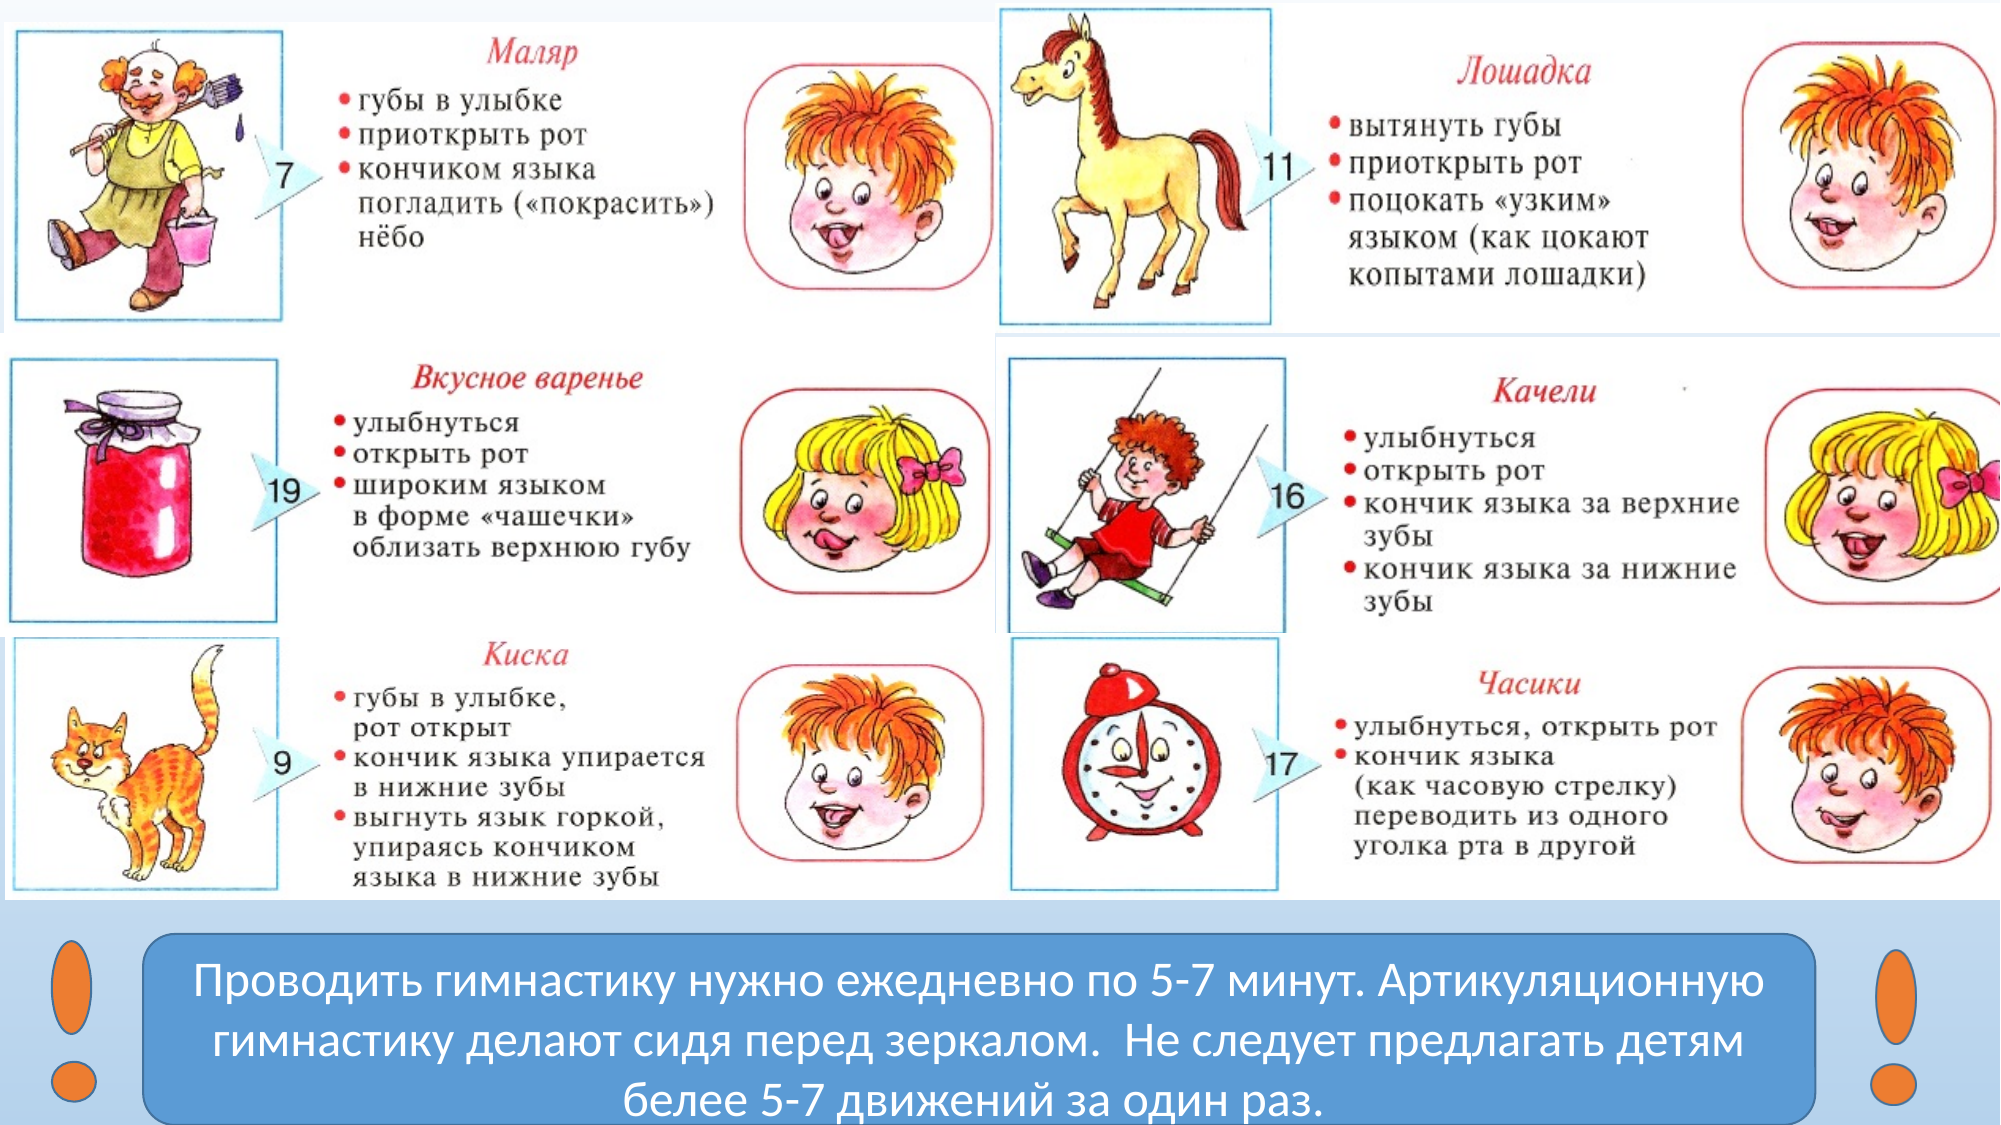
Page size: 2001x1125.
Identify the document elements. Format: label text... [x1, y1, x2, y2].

text_box [50, 1060, 97, 1103]
text_box Проводить гимнастику нужно ежедневно по 5-7 минут. Артикуляционную гимнастику делают сидя перед зеркалом. Не следует предлагать детям белее 5-7 движений за один раз. [142, 932, 1817, 1125]
text_box [50, 940, 93, 1035]
picture [0, 3, 2000, 900]
picture [1870, 1063, 1917, 1106]
picture [1875, 949, 1917, 1045]
